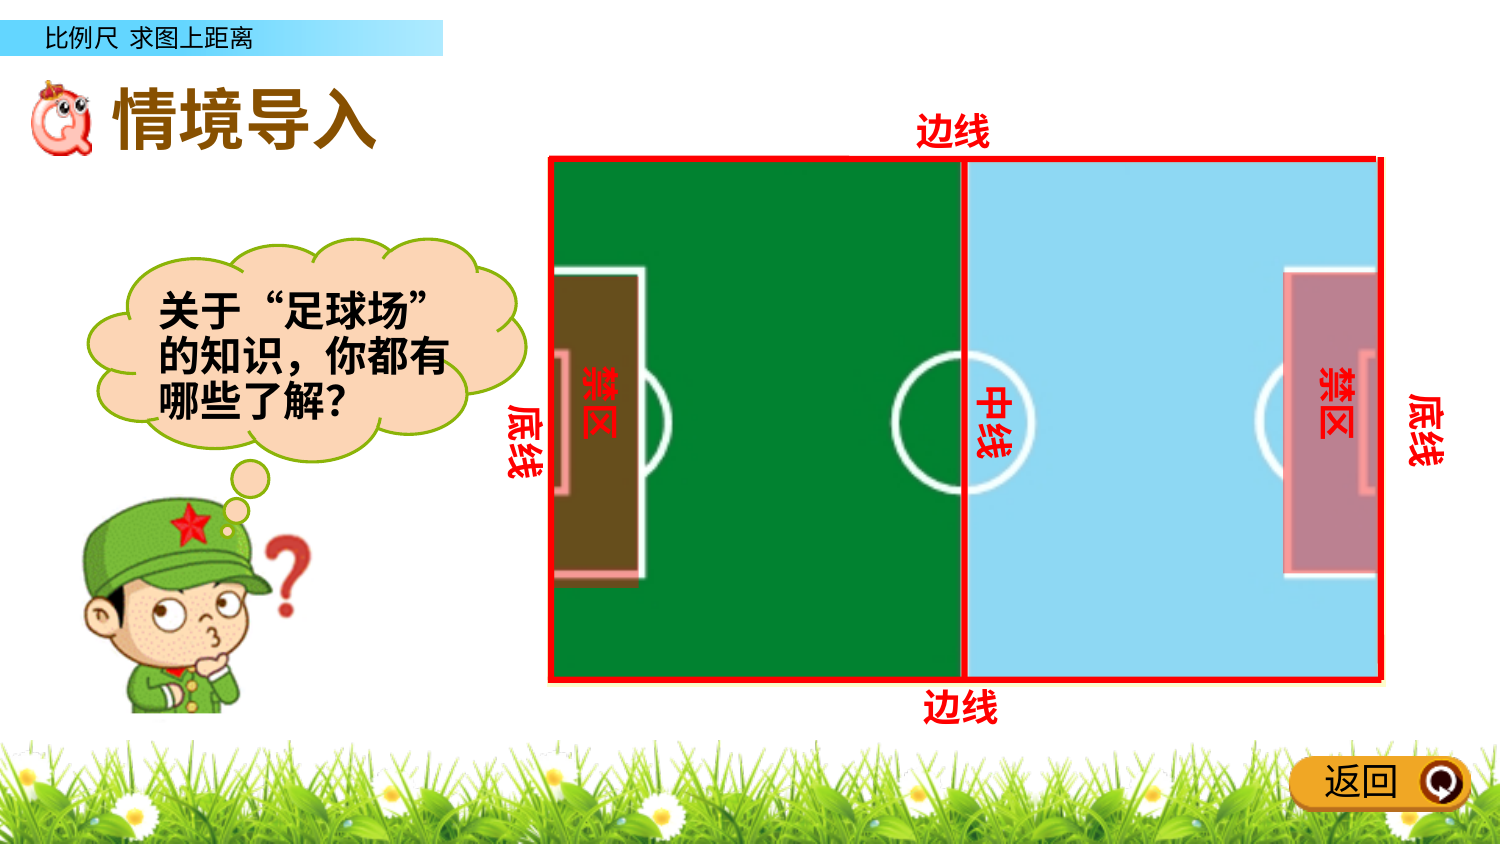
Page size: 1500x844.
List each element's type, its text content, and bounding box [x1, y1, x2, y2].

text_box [88, 238, 527, 462]
text_box 底线 [1390, 378, 1458, 592]
picture [31, 80, 92, 156]
text_box 边线 [904, 695, 1018, 737]
picture [0, 740, 1500, 844]
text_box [1288, 750, 1471, 812]
text_box 情境导入 [100, 72, 404, 164]
picture [547, 156, 1386, 687]
text_box 边线 [901, 100, 1071, 155]
picture [67, 494, 314, 723]
text_box 底线 [480, 390, 542, 594]
